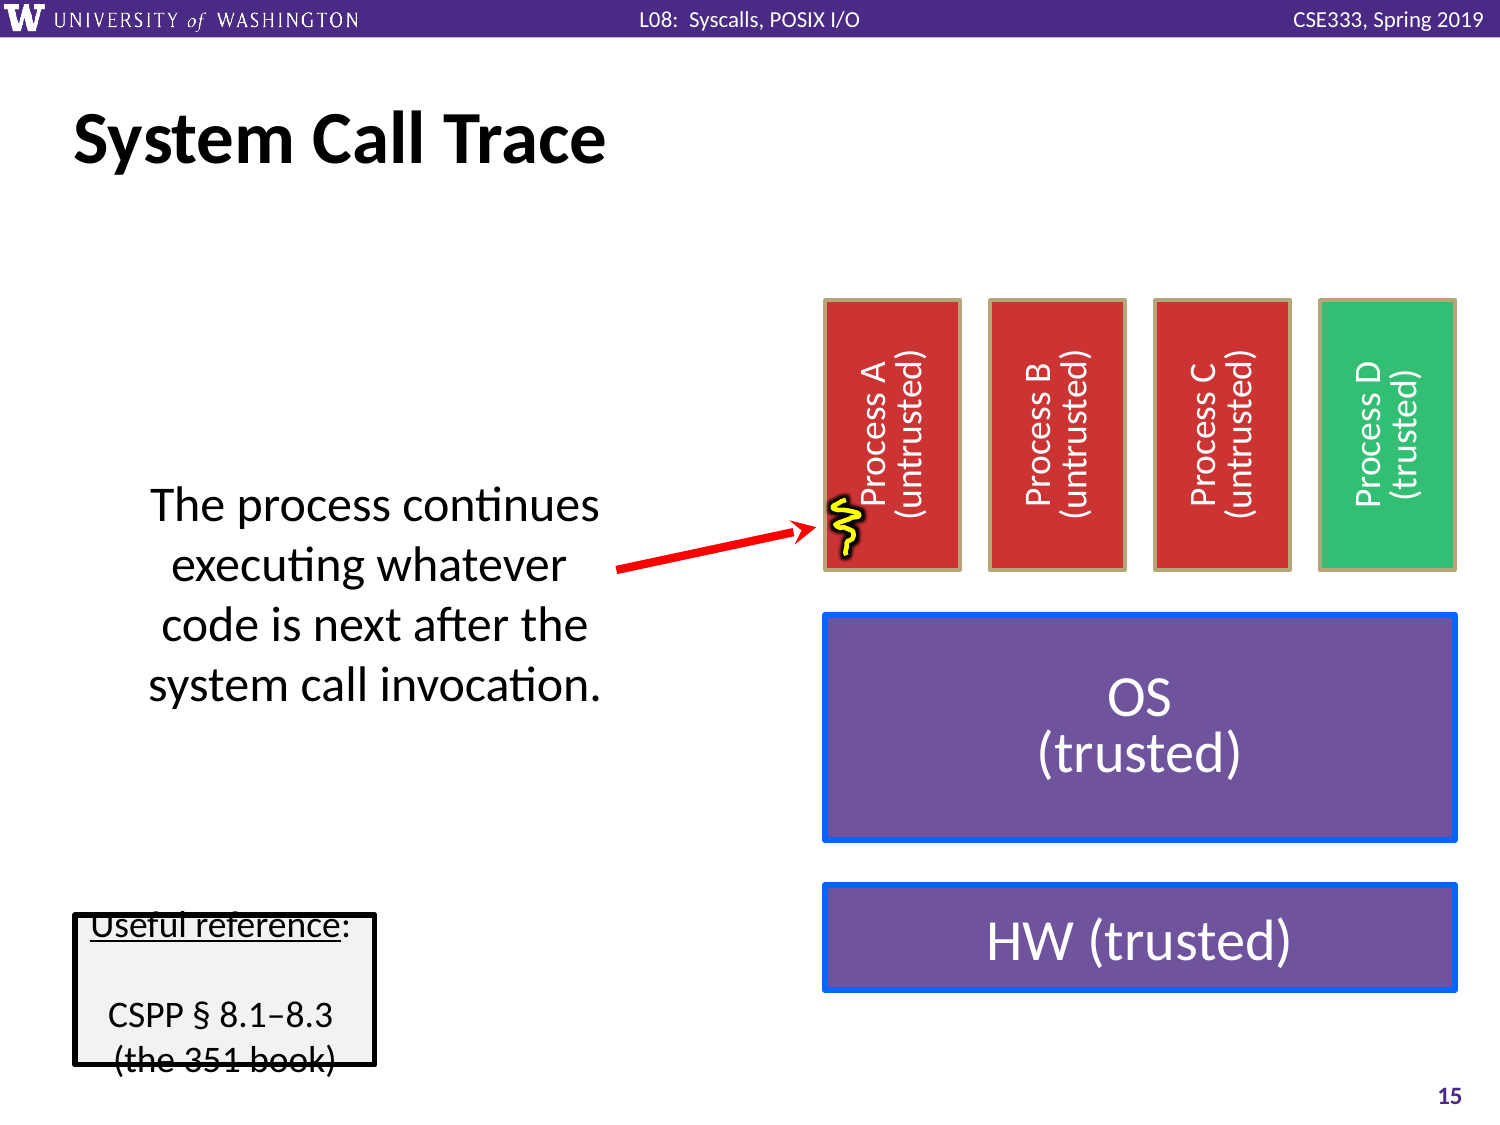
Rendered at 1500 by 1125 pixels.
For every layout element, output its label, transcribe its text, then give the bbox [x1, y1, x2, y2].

slide_number 15 [1400, 1065, 1500, 1125]
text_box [824, 299, 1456, 991]
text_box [616, 526, 817, 571]
title System Call Trace [58, 71, 1438, 197]
text_box The process continues executing whatever code is next after the system call invocation. [89, 464, 660, 720]
text_box Useful reference: CSPP § 8.1–8.3 (the 351 book) [74, 914, 375, 1065]
picture [4, 4, 358, 32]
